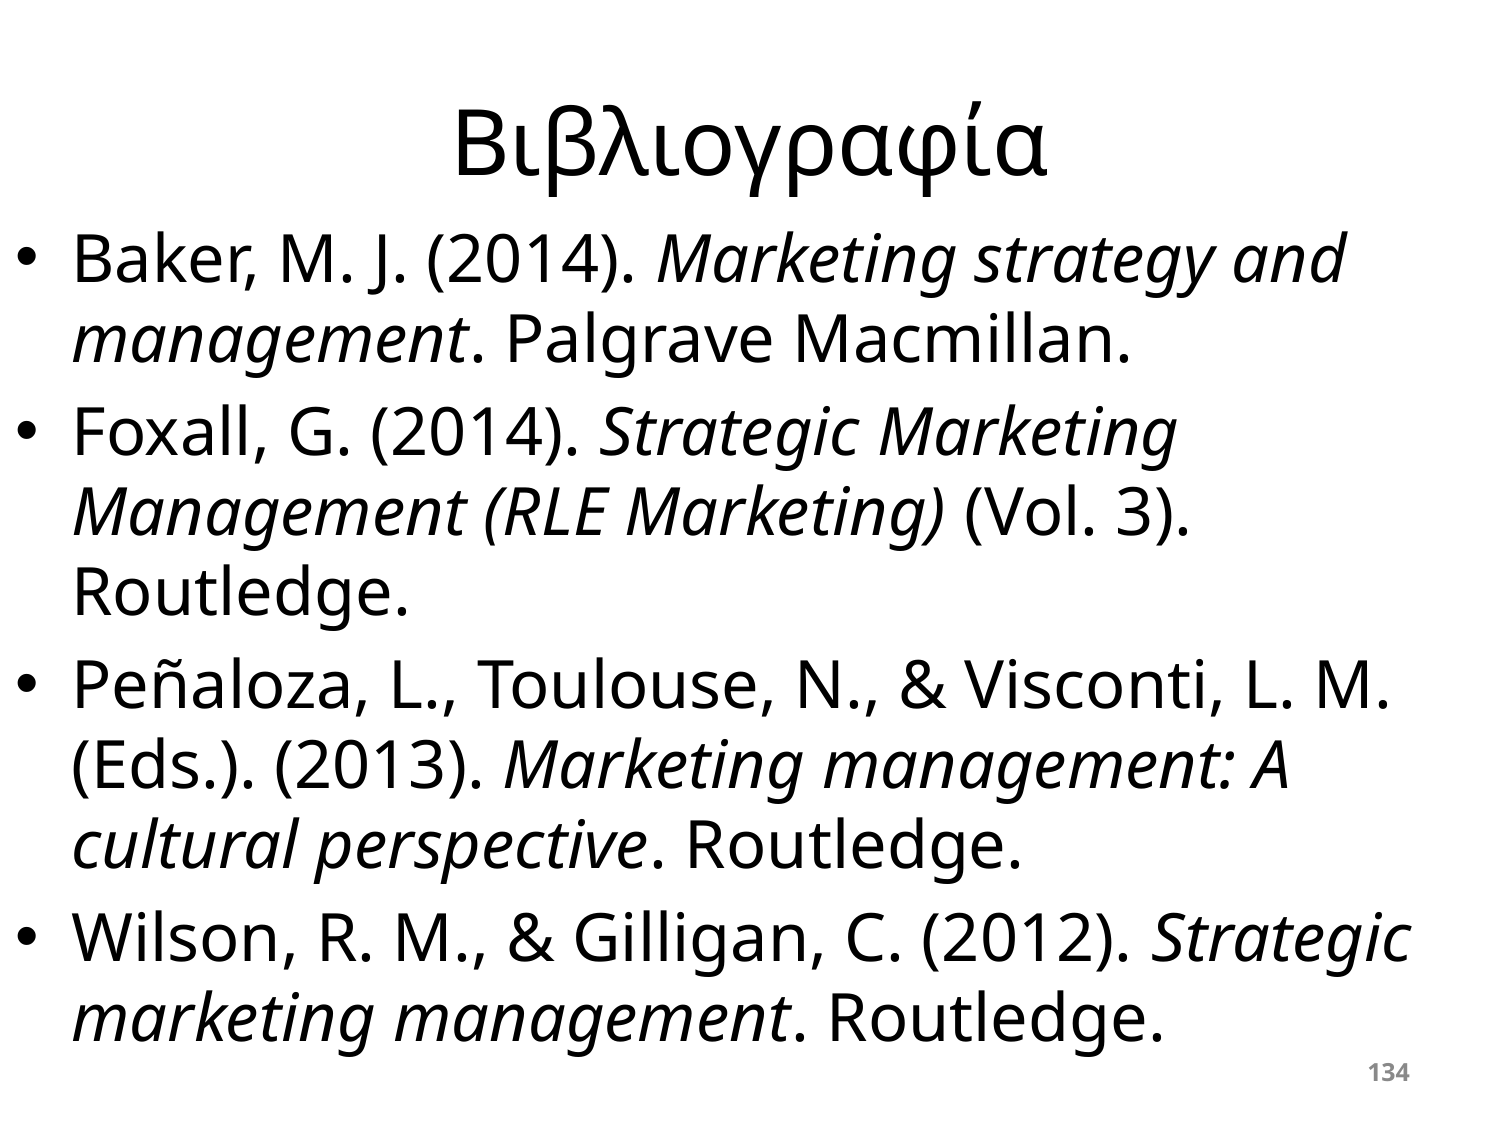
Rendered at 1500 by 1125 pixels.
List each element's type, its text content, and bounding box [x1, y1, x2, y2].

slide_number 134 [1074, 1042, 1425, 1103]
list Baker, M. J. (2014). Marketing strategy and management. Palgrave Macmillan. Foxall, G. (2014). Strategic Marketing Management (RLE Marketing) (Vol. 3). Routledge. Peñaloza, L., Toulouse, N., & Visconti, L. M. (Eds.). (2013). Marketing management: A cultural perspective. Routledge. Wilson, R. M., & Gilligan, C. (2012). Strategic marketing management. Routledge. [0, 208, 1500, 963]
title Βιβλιογραφία [75, 45, 1425, 208]
